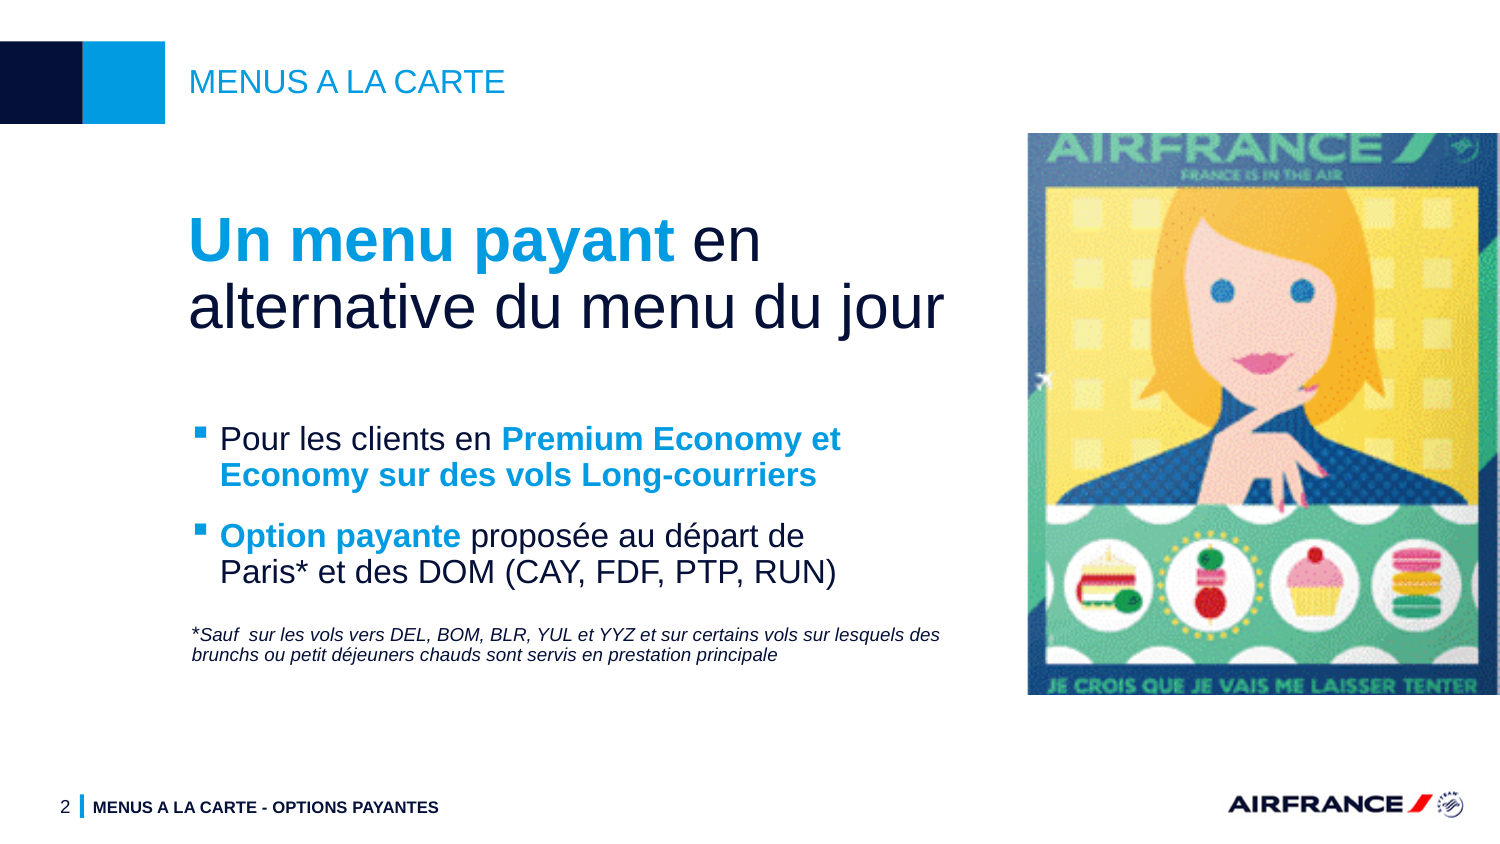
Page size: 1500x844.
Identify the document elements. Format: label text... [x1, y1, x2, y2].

picture [1027, 133, 1500, 695]
slide_number 2 [0, 785, 71, 827]
picture [1062, 754, 1500, 844]
list Pour les clients en Premium Economy et Economy sur des vols Long-courriers Option payante proposée au départ de Paris* et des DOM (CAY, FDF, PTP, RUN) *Sauf sur les vols vers DEL, BOM, BLR, YUL et YYZ et sur certains vols sur lesquels des brunchs ou petit déjeuners chauds sont servis en prestation principale [188, 421, 957, 695]
subtitle Un menu payant en alternative du menu du jour [188, 187, 957, 363]
footer MENUS A LA CARTE - OPTIONS PAYANTES [92, 785, 1060, 829]
title MENUS A LA CARTE [188, 44, 1465, 122]
